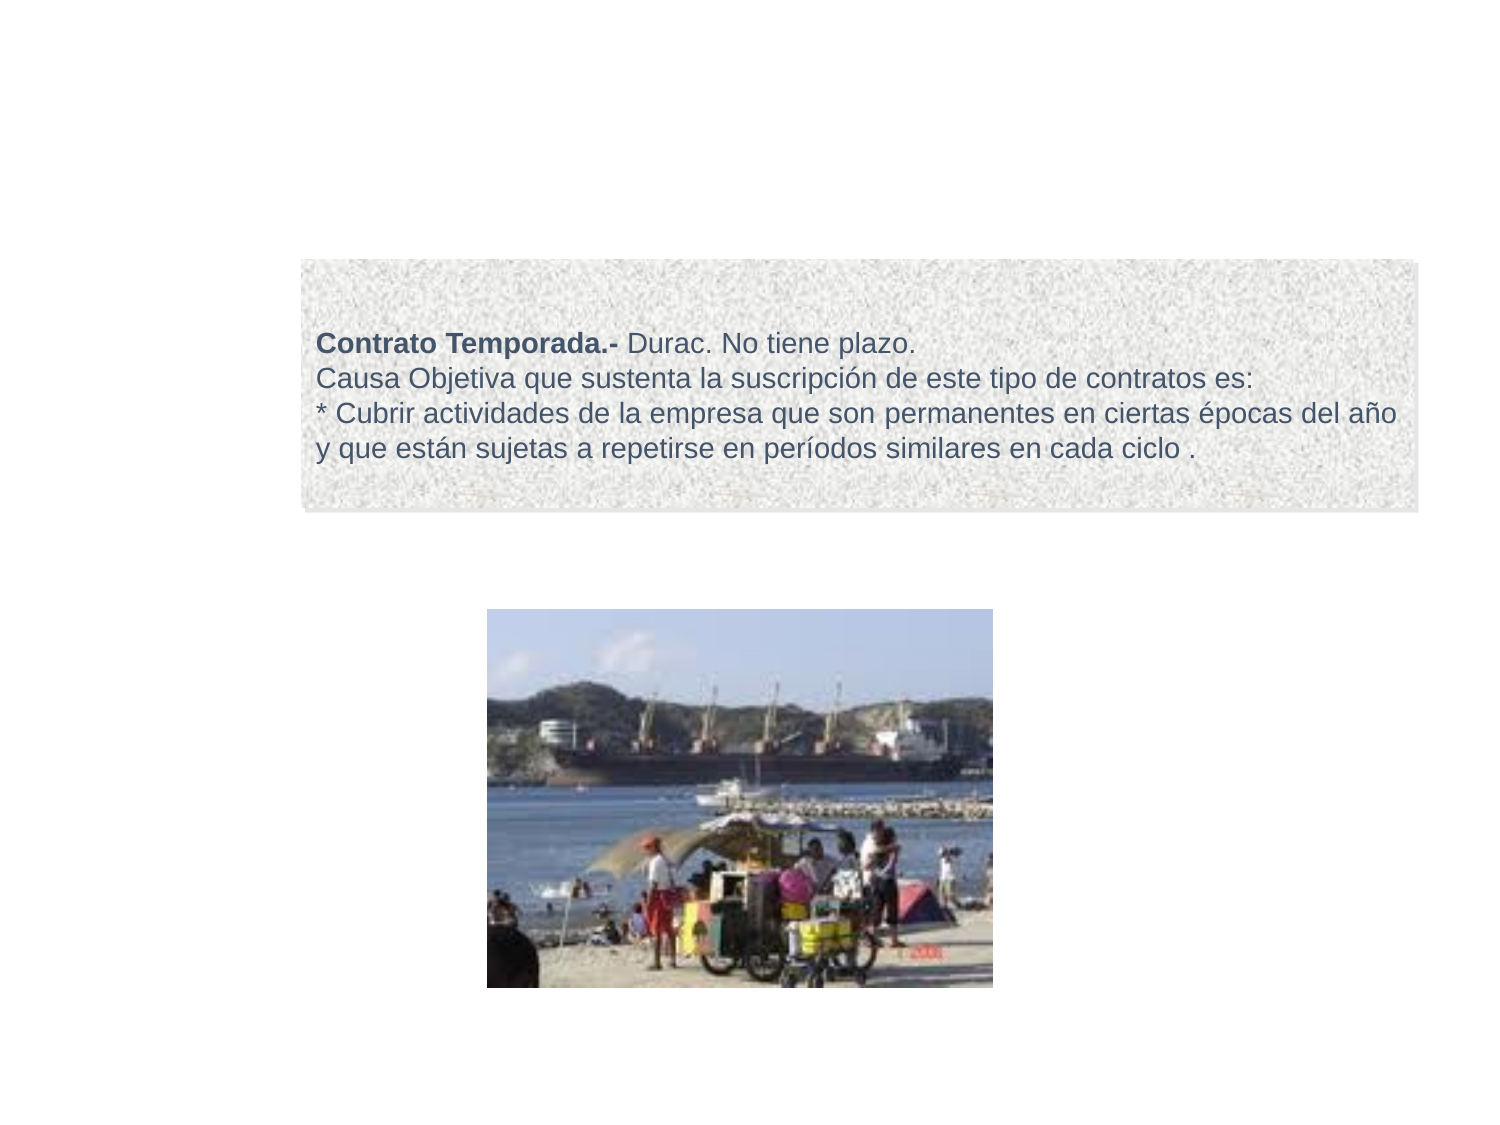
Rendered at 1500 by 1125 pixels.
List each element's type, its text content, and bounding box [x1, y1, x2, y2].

text_box Contrato Temporada.- Durac. No tiene plazo. Causa Objetiva que sustenta la suscripción de este tipo de contratos es: * Cubrir actividades de la empresa que son permanentes en ciertas épocas del año y que están sujetas a repetirse en períodos similares en cada ciclo . [301, 259, 1415, 508]
picture [487, 609, 993, 988]
